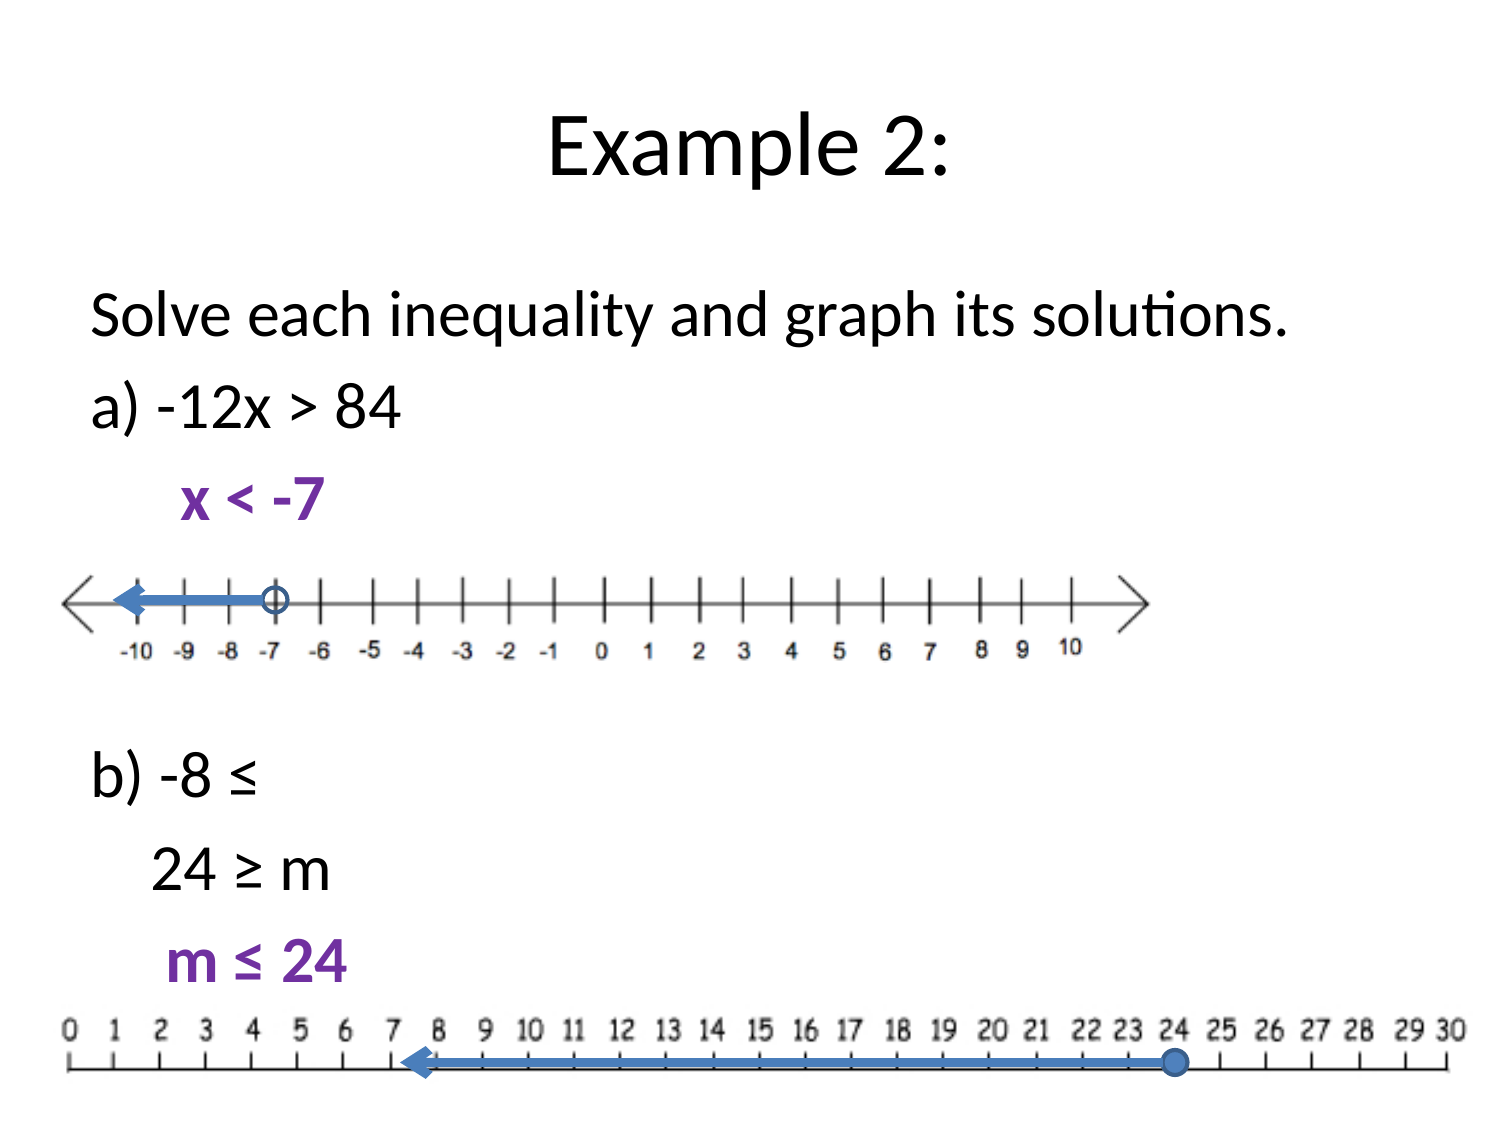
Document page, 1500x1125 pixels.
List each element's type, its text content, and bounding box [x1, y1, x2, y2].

picture [12, 562, 1155, 663]
picture [52, 991, 1476, 1087]
title Example 2: [75, 45, 1425, 233]
